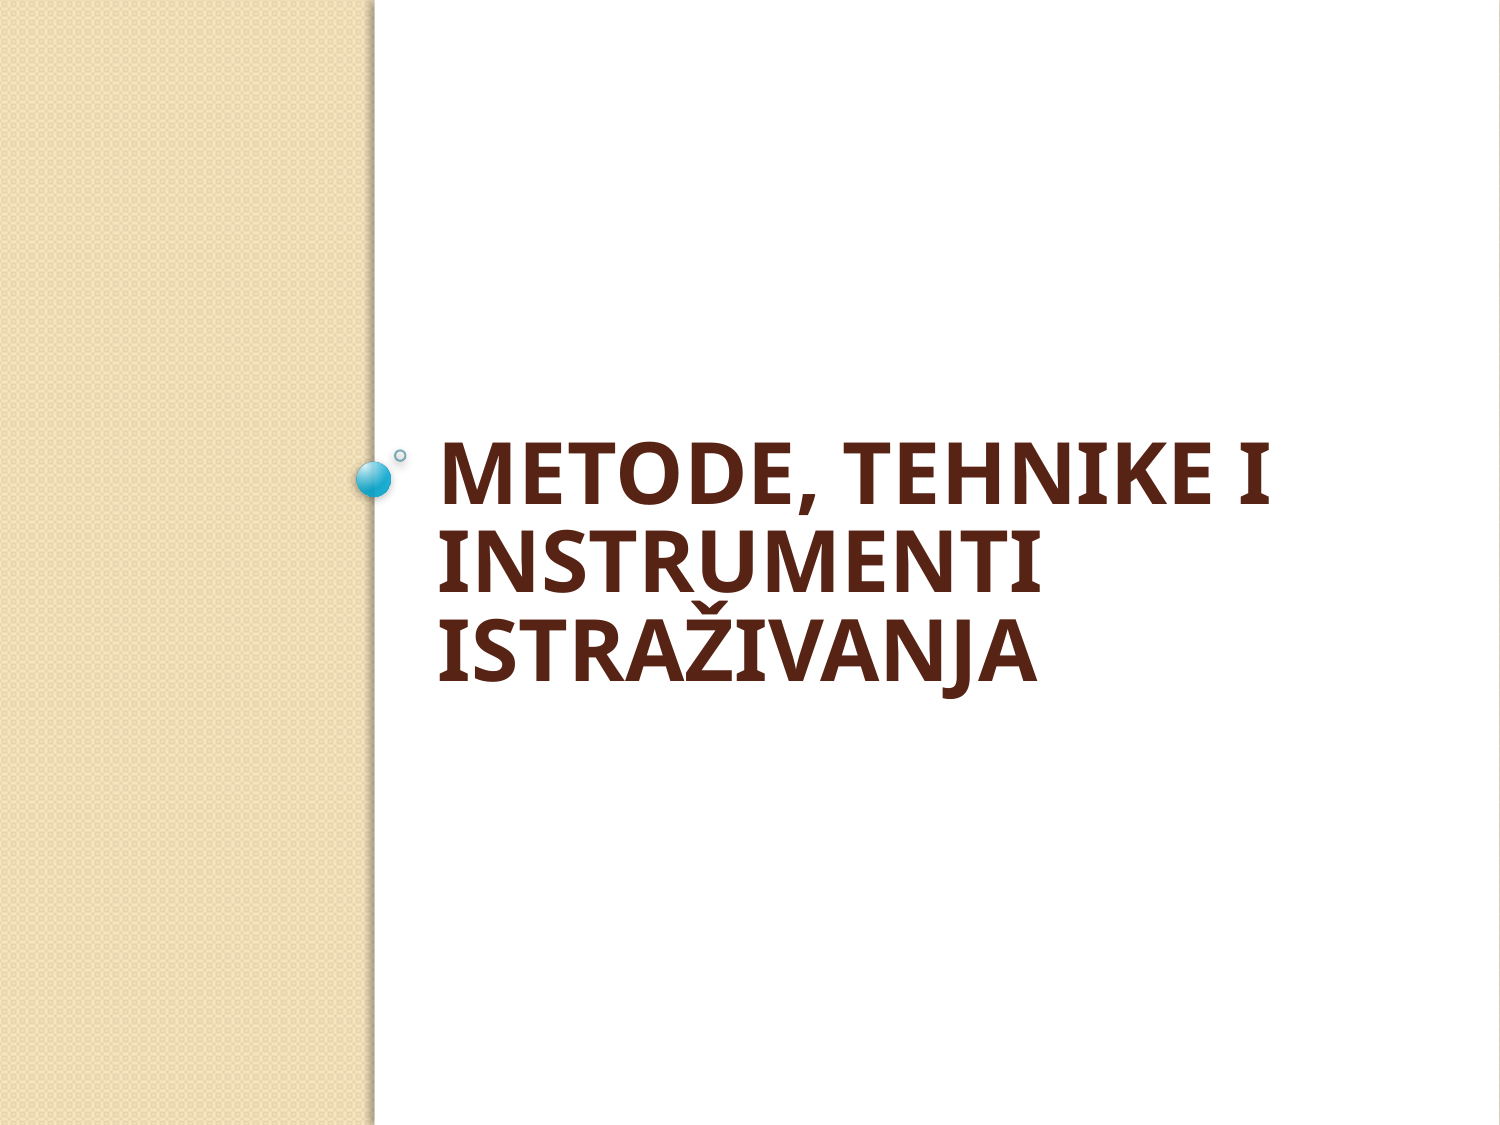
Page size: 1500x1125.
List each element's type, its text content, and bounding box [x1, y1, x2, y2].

title Metode, tehnike i instrumenti istraživanja [422, 426, 1473, 802]
